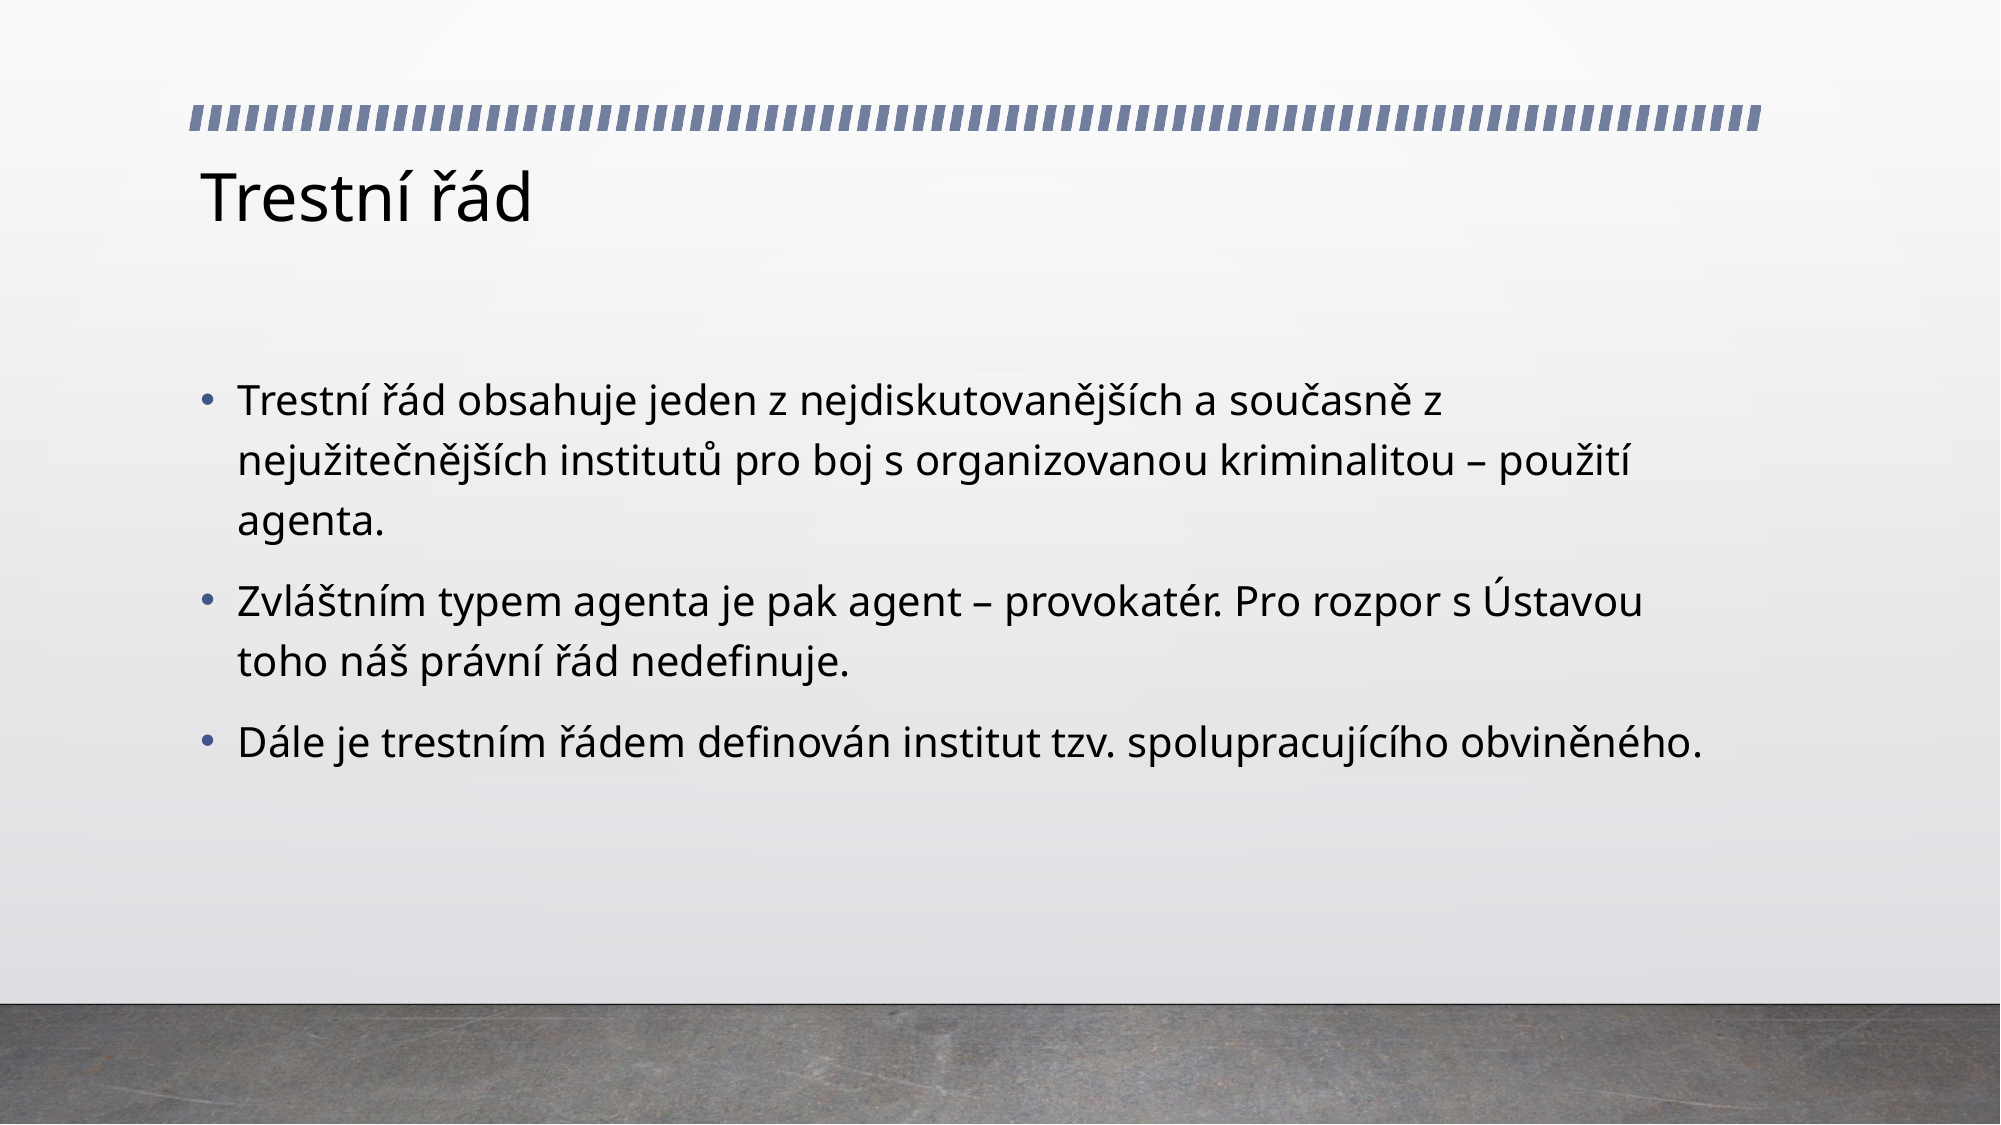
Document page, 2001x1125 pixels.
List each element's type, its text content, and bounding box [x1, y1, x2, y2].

list Trestní řád obsahuje jeden z nejdiskutovanějších a současně z nejužitečnějších institutů pro boj s organizovanou kriminalitou – použití agenta. Zvláštním typem agenta je pak agent – provokatér. Pro rozpor s Ústavou toho náš právní řád nedefinuje. Dále je trestním řádem definován institut tzv. spolupracujícího obviněného. [185, 356, 1761, 897]
picture [0, 1004, 2000, 1124]
title Trestní řád [185, 156, 1761, 329]
